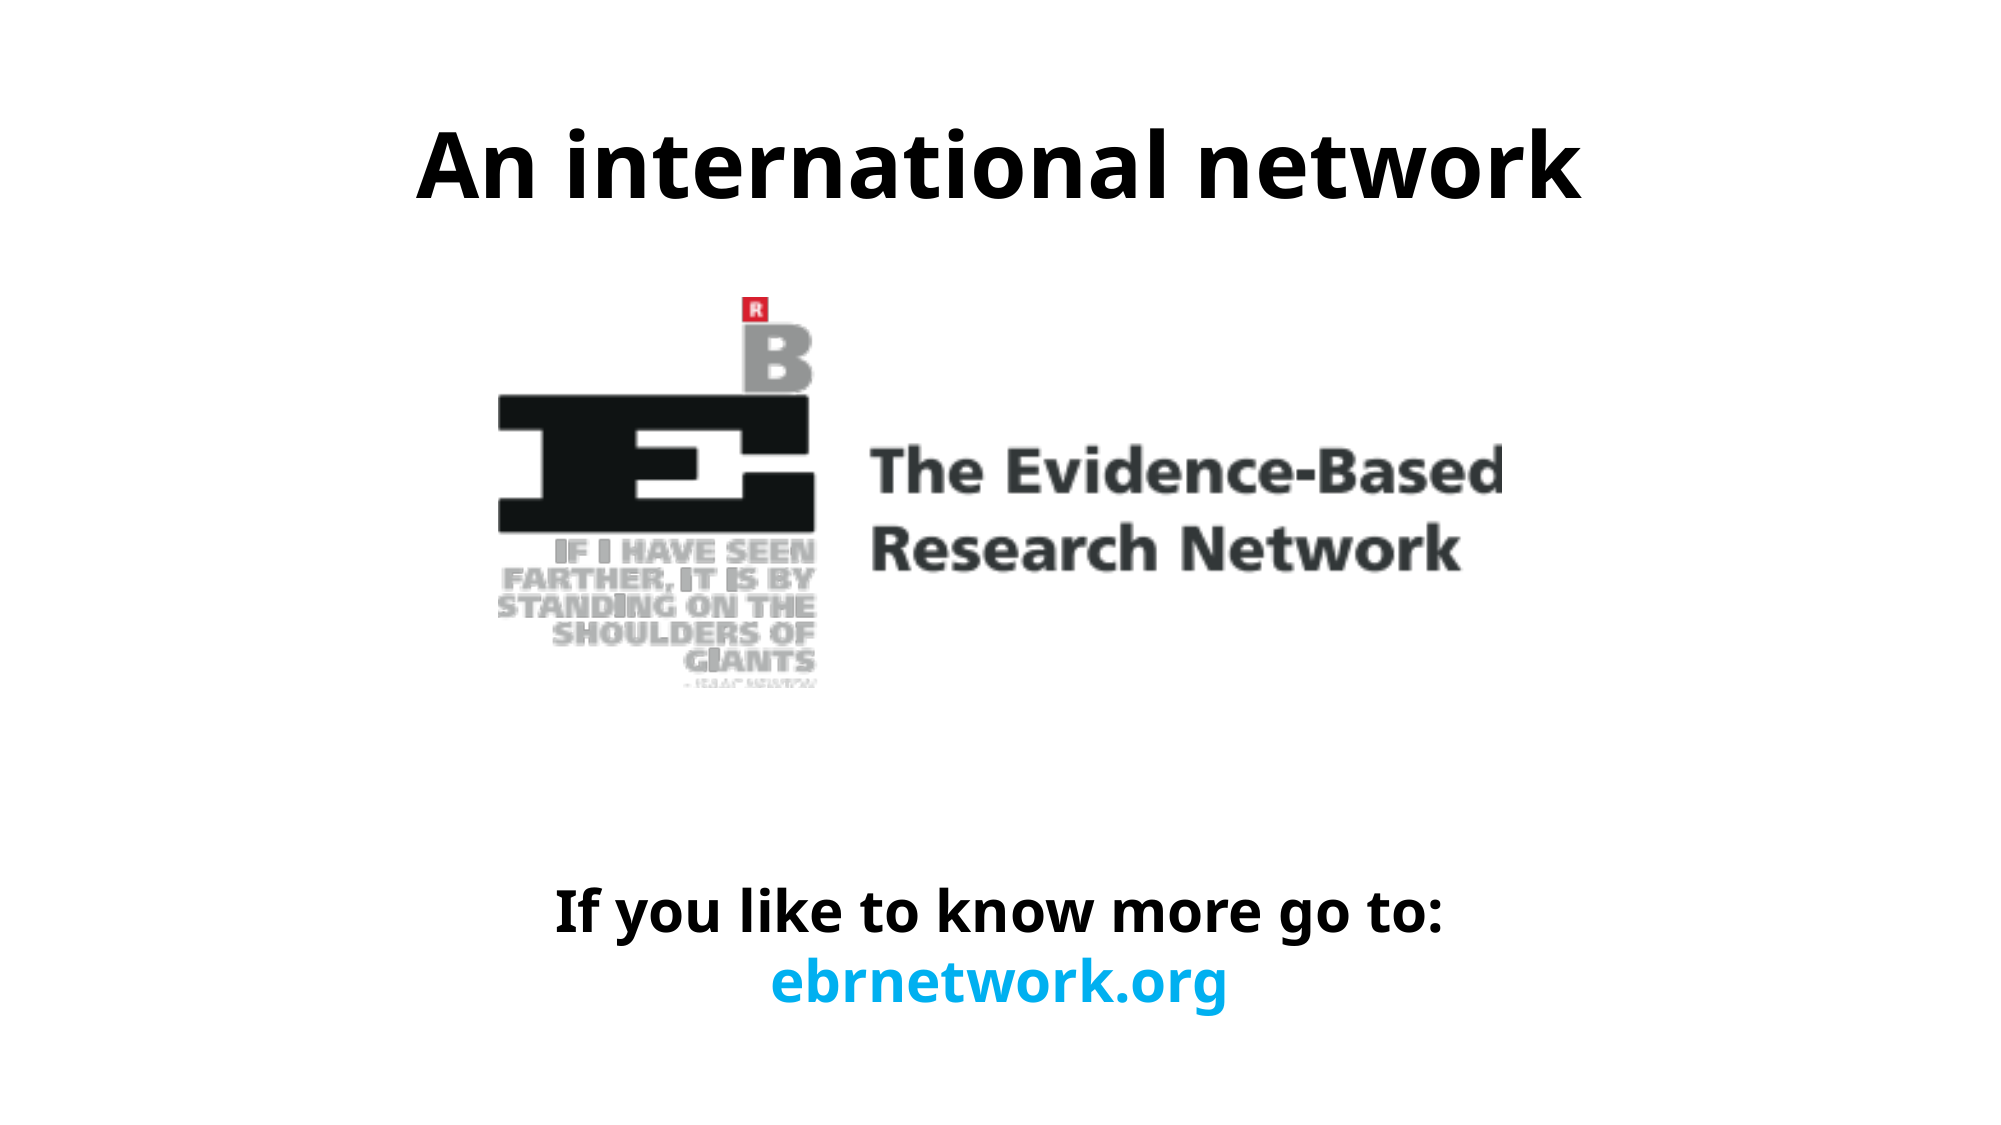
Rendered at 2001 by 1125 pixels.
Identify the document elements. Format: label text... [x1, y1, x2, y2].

title An international network [137, 59, 1863, 278]
picture [498, 297, 1502, 688]
text_box If you like to know more go to: ebrnetwork.org [540, 866, 1460, 1022]
